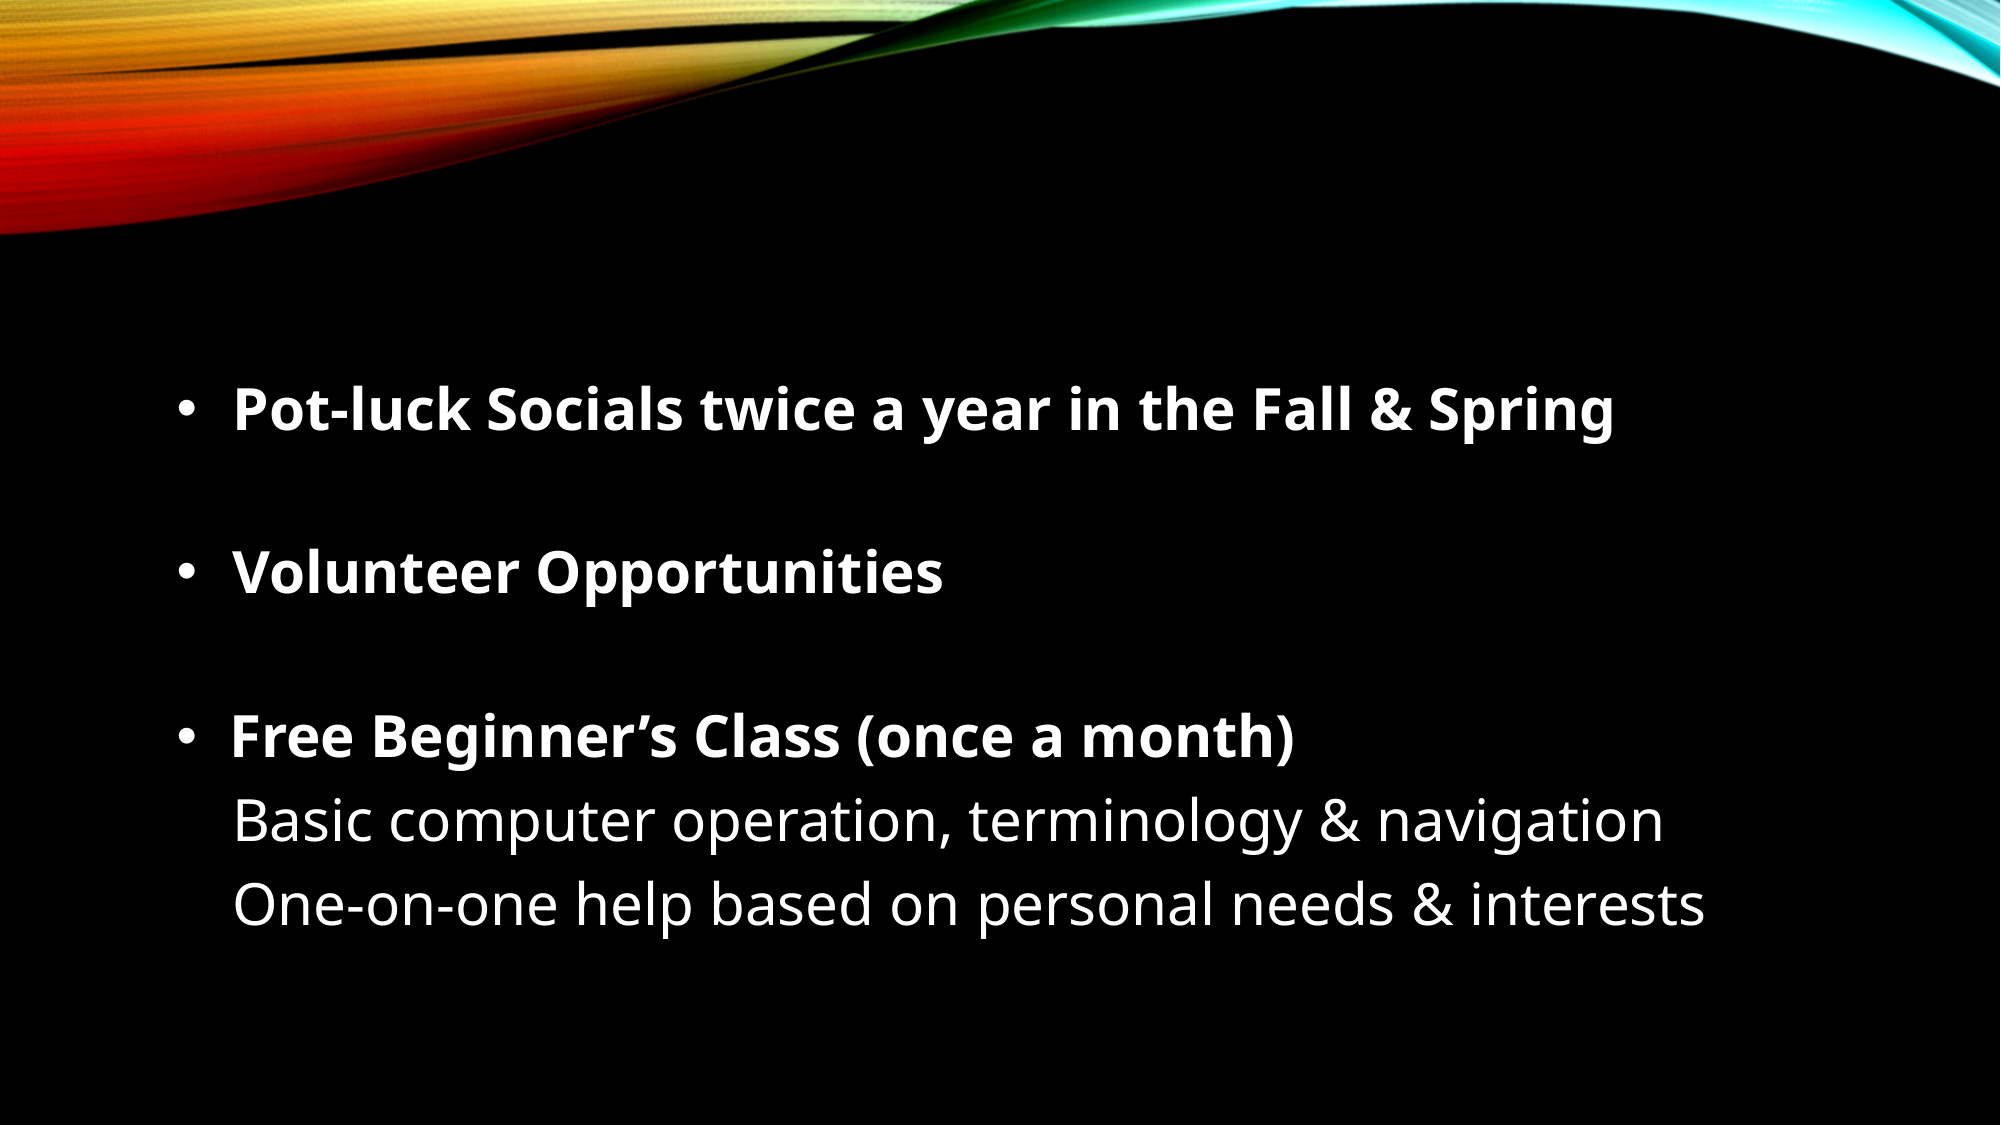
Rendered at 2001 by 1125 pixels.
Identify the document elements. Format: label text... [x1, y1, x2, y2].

list Pot-luck Socials twice a year in the Fall & Spring Volunteer Opportunities Free Beginner’s Class (once a month) Basic computer operation, terminology & navigation One-on-one help based on personal needs & interests [161, 364, 1887, 1111]
picture [0, 0, 2000, 237]
